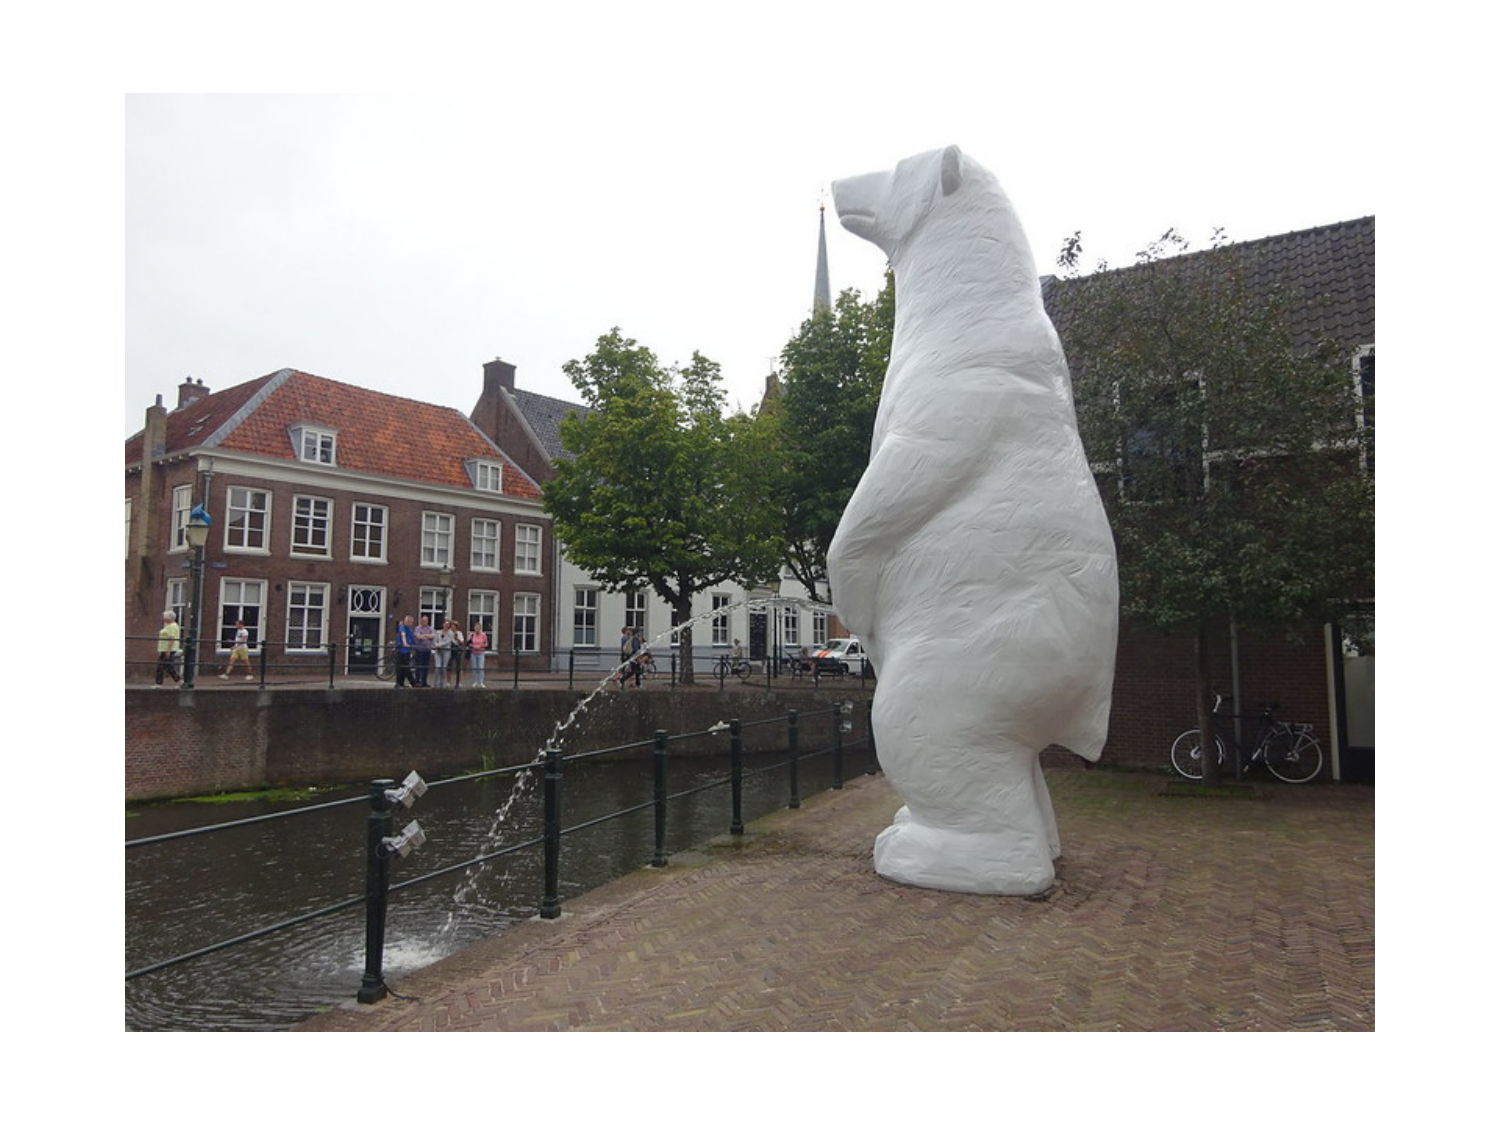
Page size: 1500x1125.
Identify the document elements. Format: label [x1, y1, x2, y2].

picture [124, 93, 1376, 1032]
